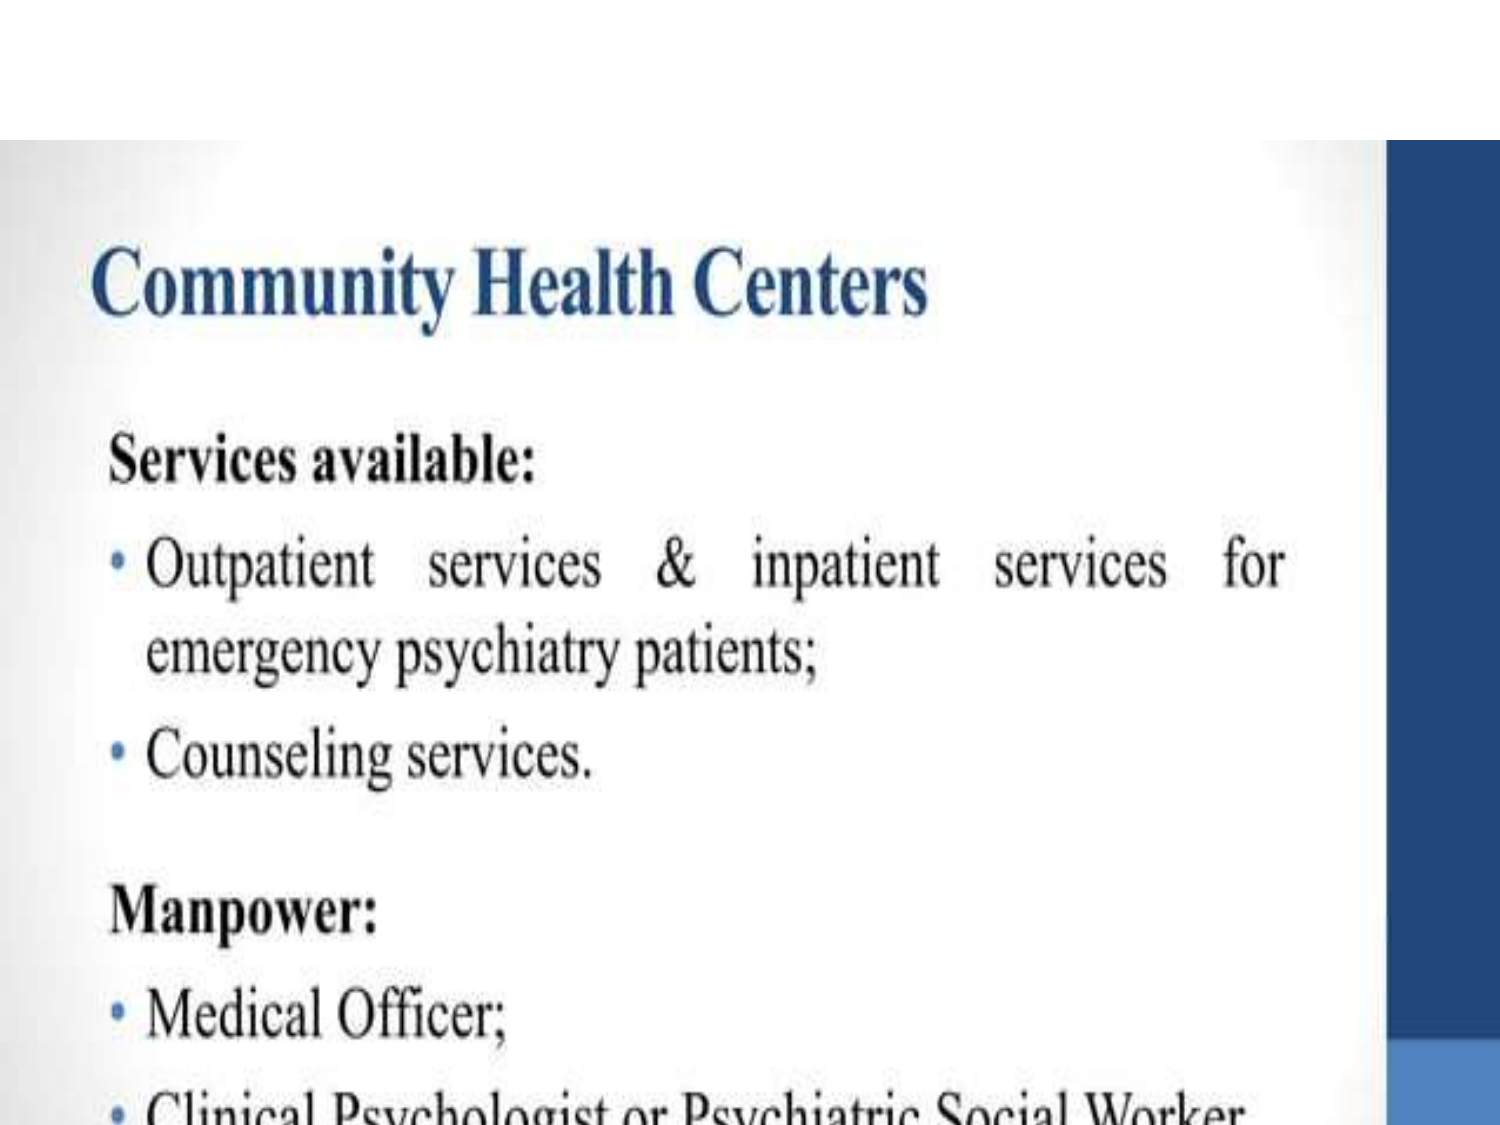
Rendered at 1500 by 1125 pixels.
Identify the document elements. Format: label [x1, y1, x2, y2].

picture [0, 139, 1500, 1125]
